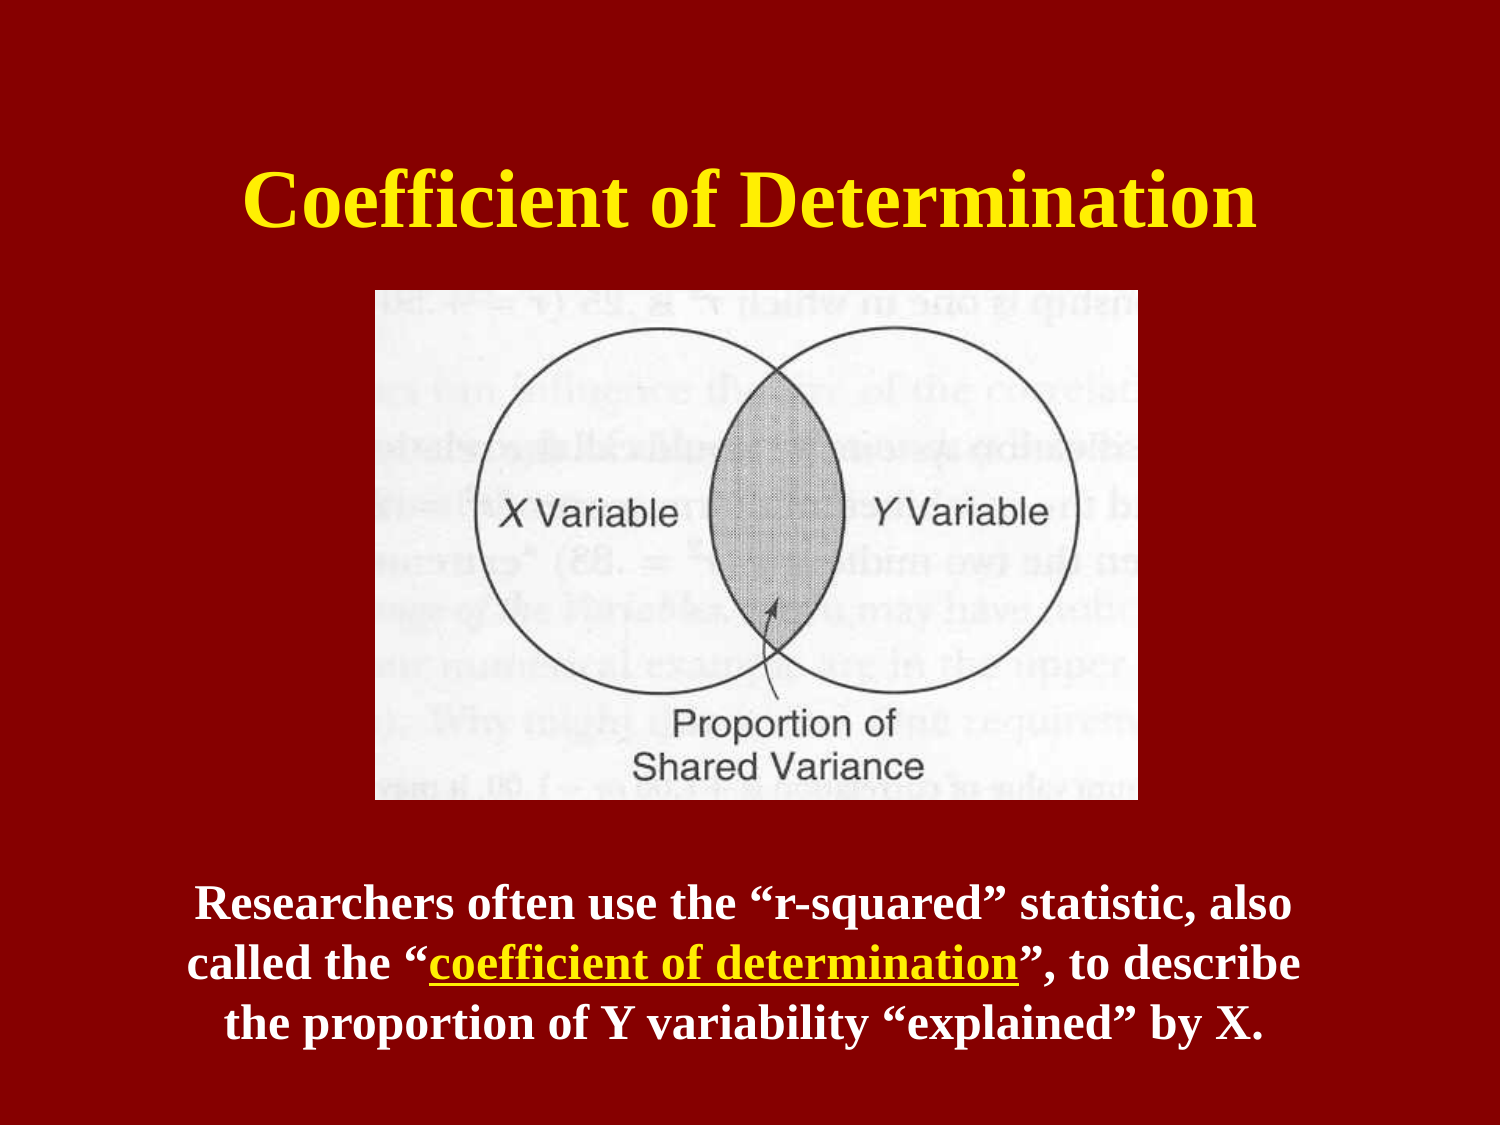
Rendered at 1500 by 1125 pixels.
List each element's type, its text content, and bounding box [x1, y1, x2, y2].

title Coefficient of Determination [112, 99, 1388, 288]
text_box Researchers often use the “r-squared” statistic, also called the “coefficient of determination”, to describe the proportion of Y variability “explained” by X. [171, 862, 1316, 1058]
picture [374, 290, 1138, 801]
